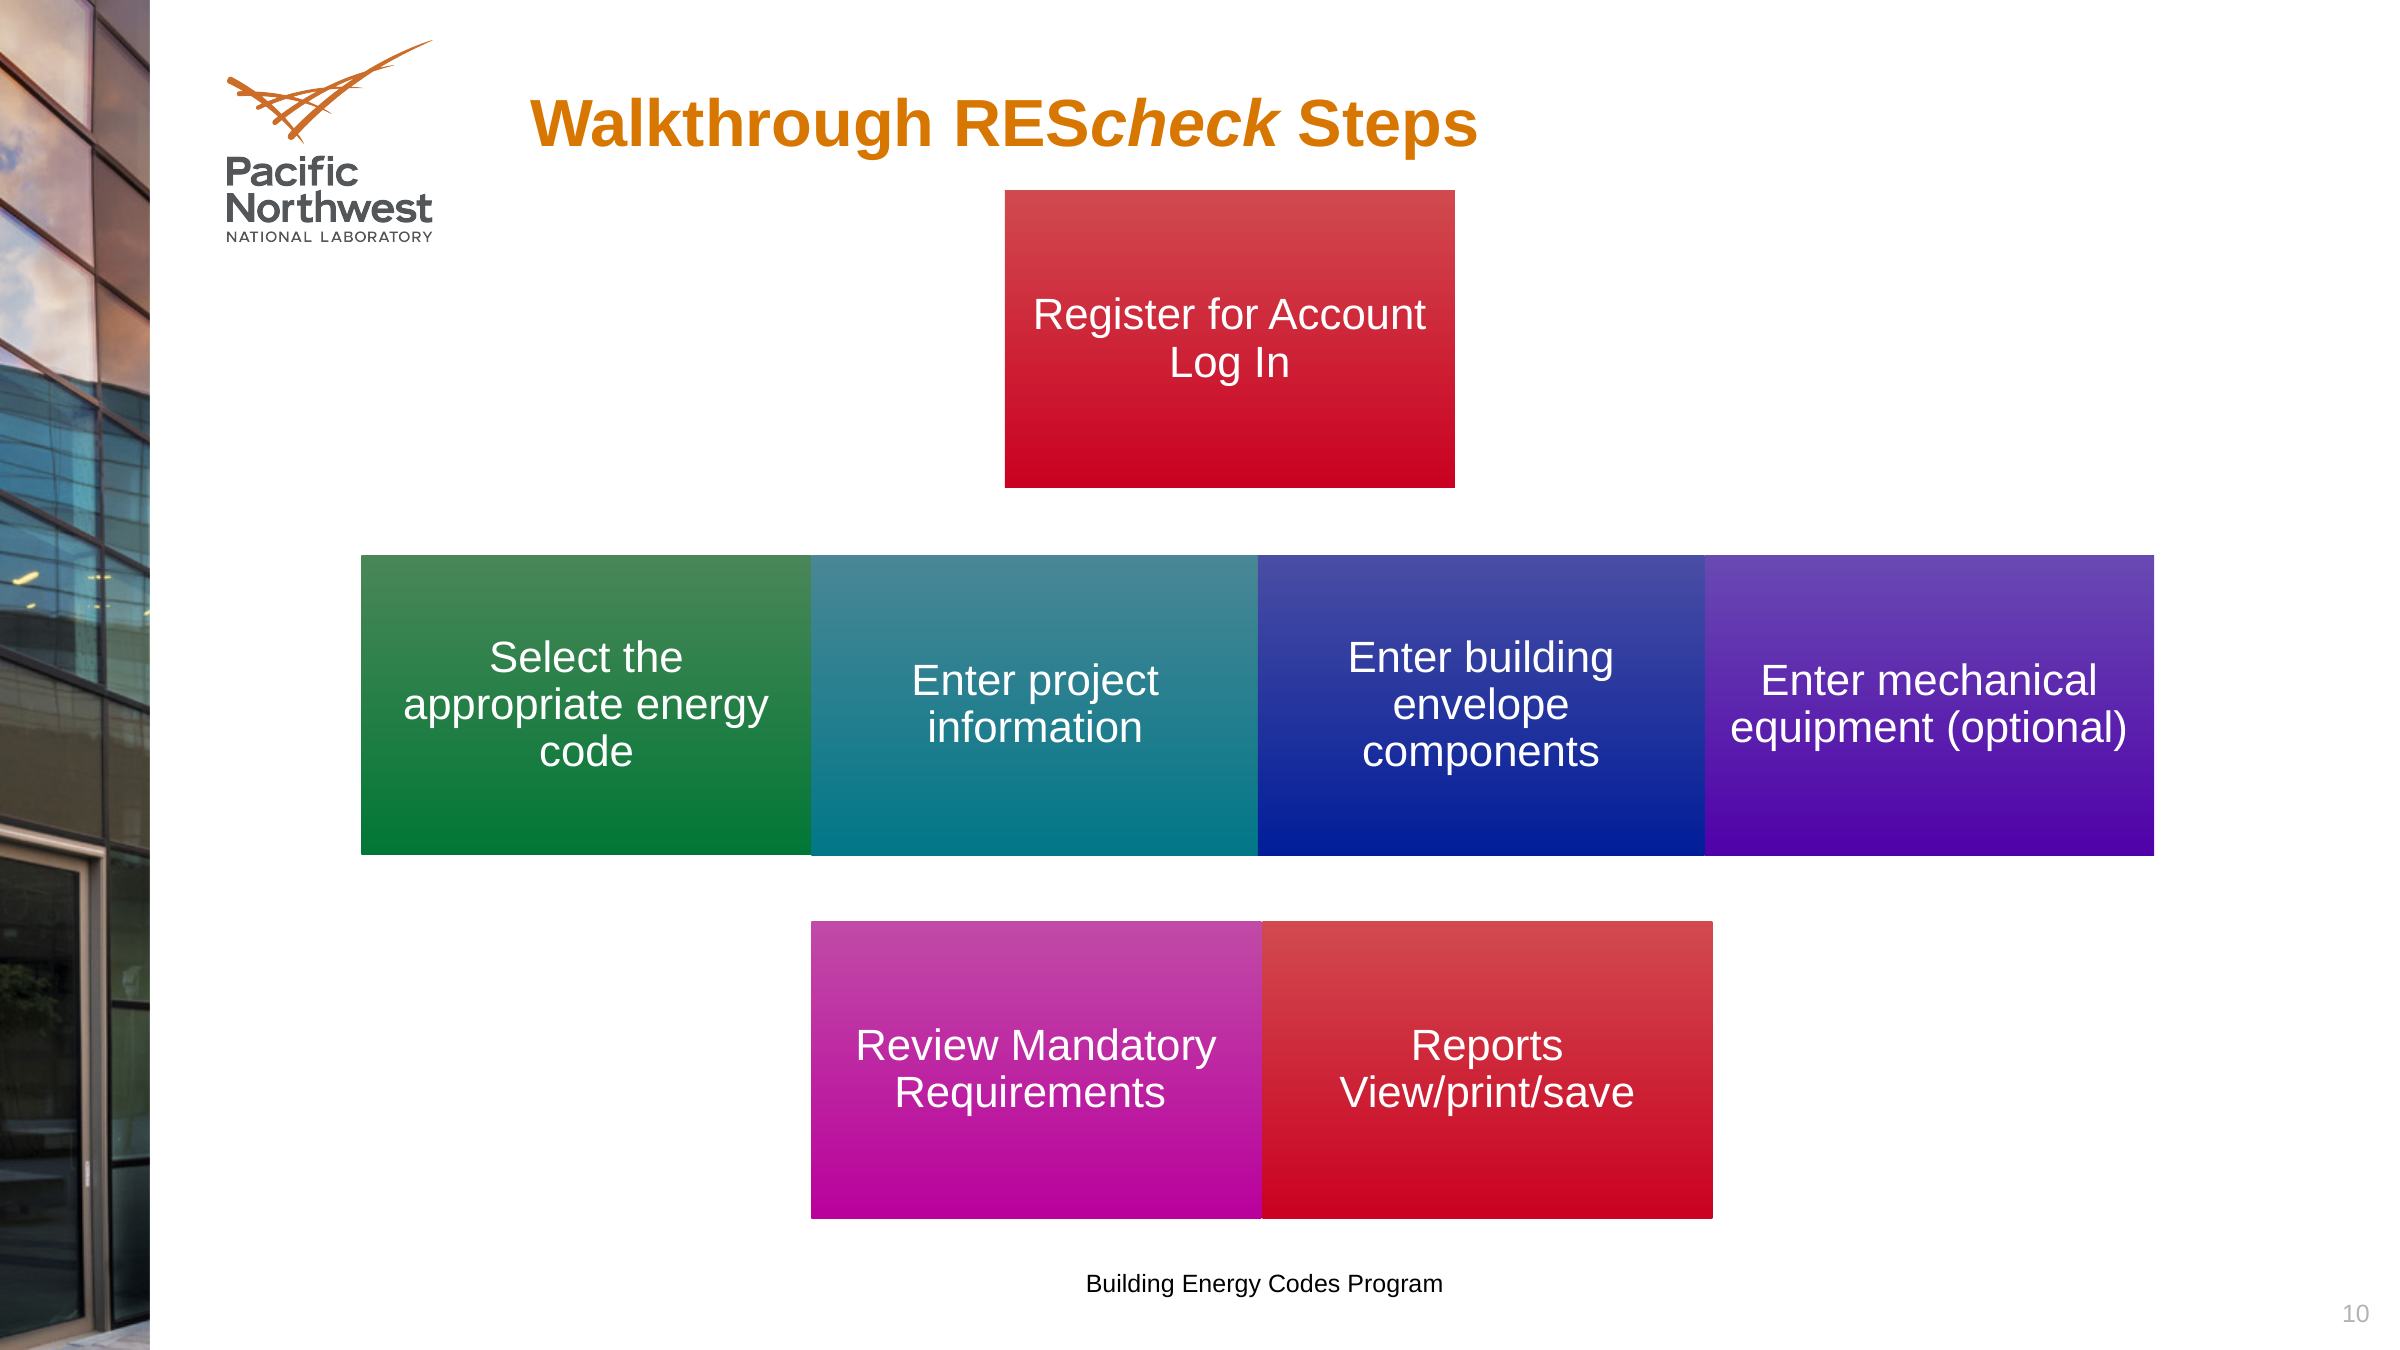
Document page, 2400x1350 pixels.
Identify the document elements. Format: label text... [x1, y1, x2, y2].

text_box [1705, 555, 2155, 856]
text_box Building Energy Codes Program [1027, 1252, 1503, 1313]
slide_number 10 [2295, 1275, 2370, 1350]
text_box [361, 555, 810, 855]
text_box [1262, 921, 1713, 1219]
picture [0, 0, 149, 1350]
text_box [1004, 190, 1455, 488]
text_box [811, 921, 1262, 1219]
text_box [1257, 555, 1705, 856]
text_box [810, 555, 1257, 856]
picture [225, 38, 435, 244]
text_box Walkthrough REScheck Steps [529, 79, 2099, 160]
